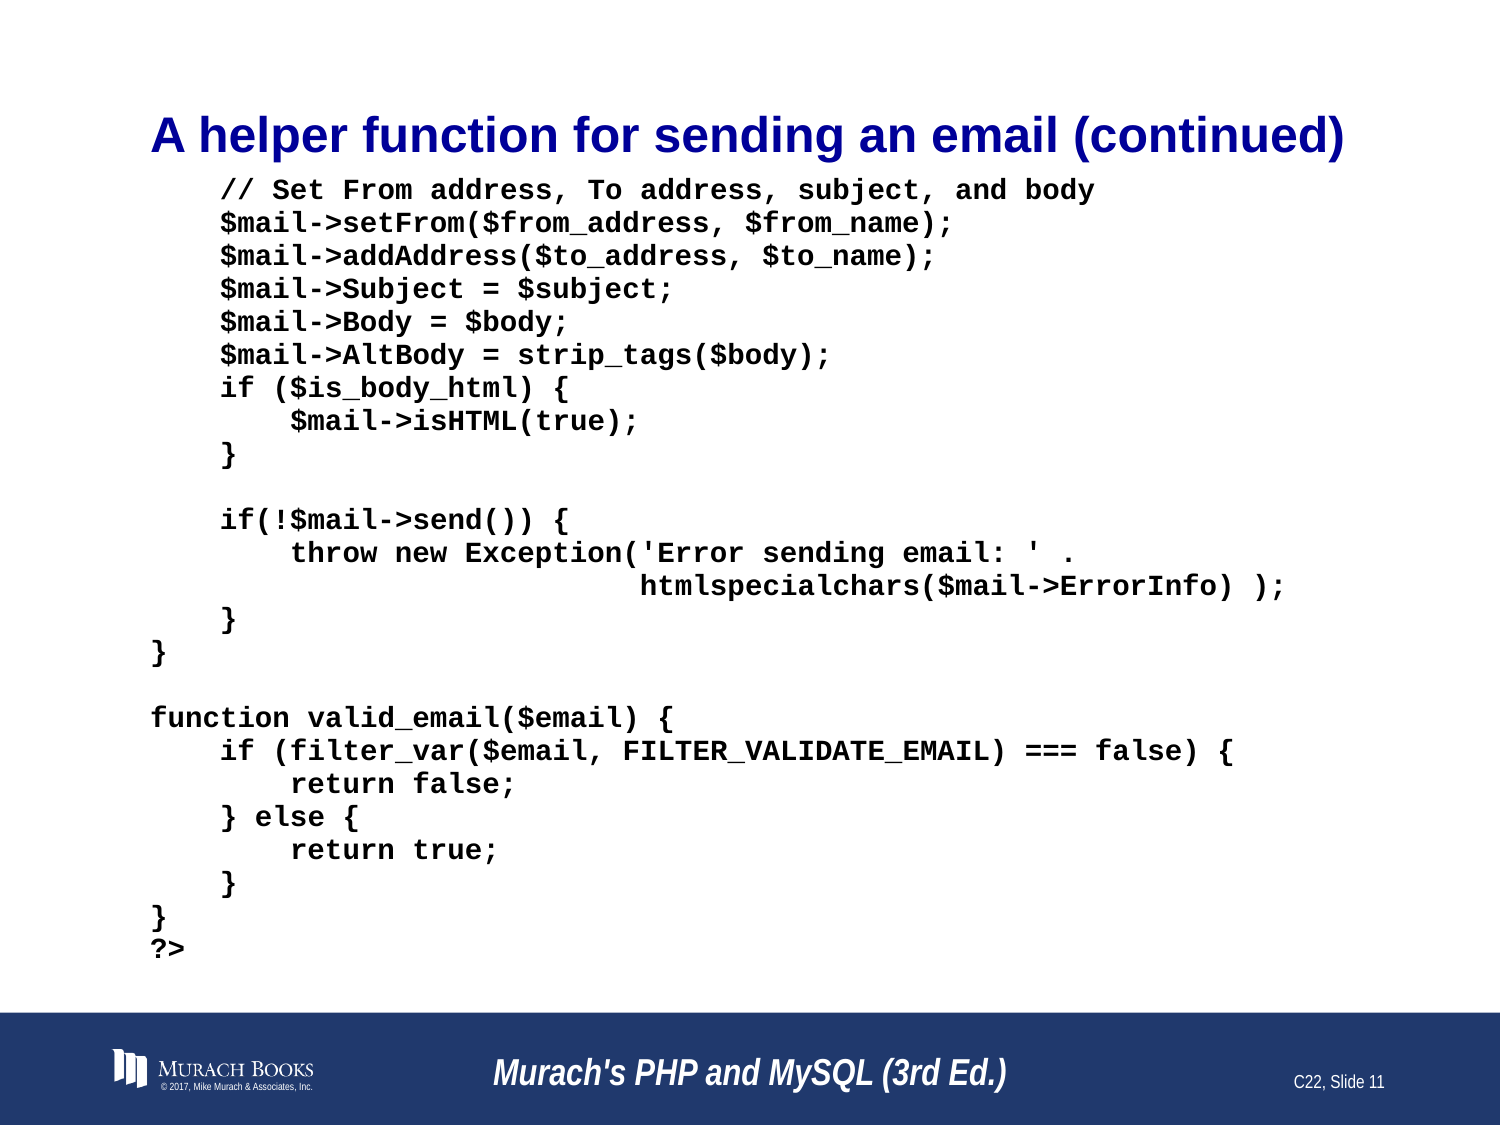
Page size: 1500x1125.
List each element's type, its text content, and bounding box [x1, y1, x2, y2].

title A helper function for sending an email (continued) [150, 102, 1350, 164]
slide_number Murach's PHP and MySQL (3rd Ed.) [463, 1025, 1050, 1100]
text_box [149, 174, 1348, 975]
footer © 2017, Mike Murach & Associates, Inc. [12, 1025, 463, 1100]
slide_number C22, Slide 11 [1087, 1025, 1400, 1100]
